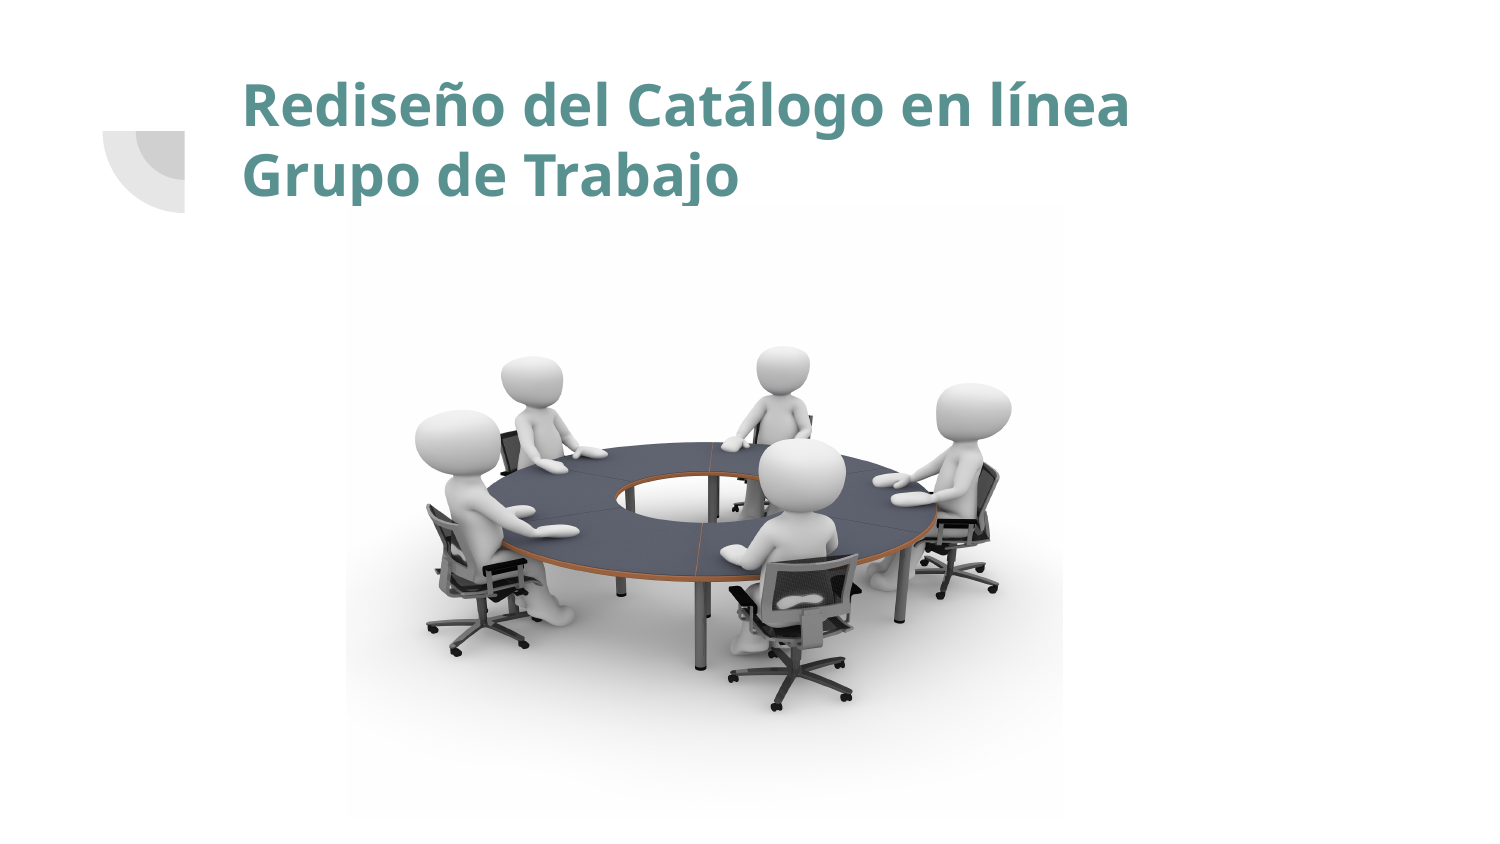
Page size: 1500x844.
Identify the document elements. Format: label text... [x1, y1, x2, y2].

title Rediseño del Catálogo en línea Grupo de Trabajo [226, 52, 1380, 217]
picture [346, 147, 1063, 818]
